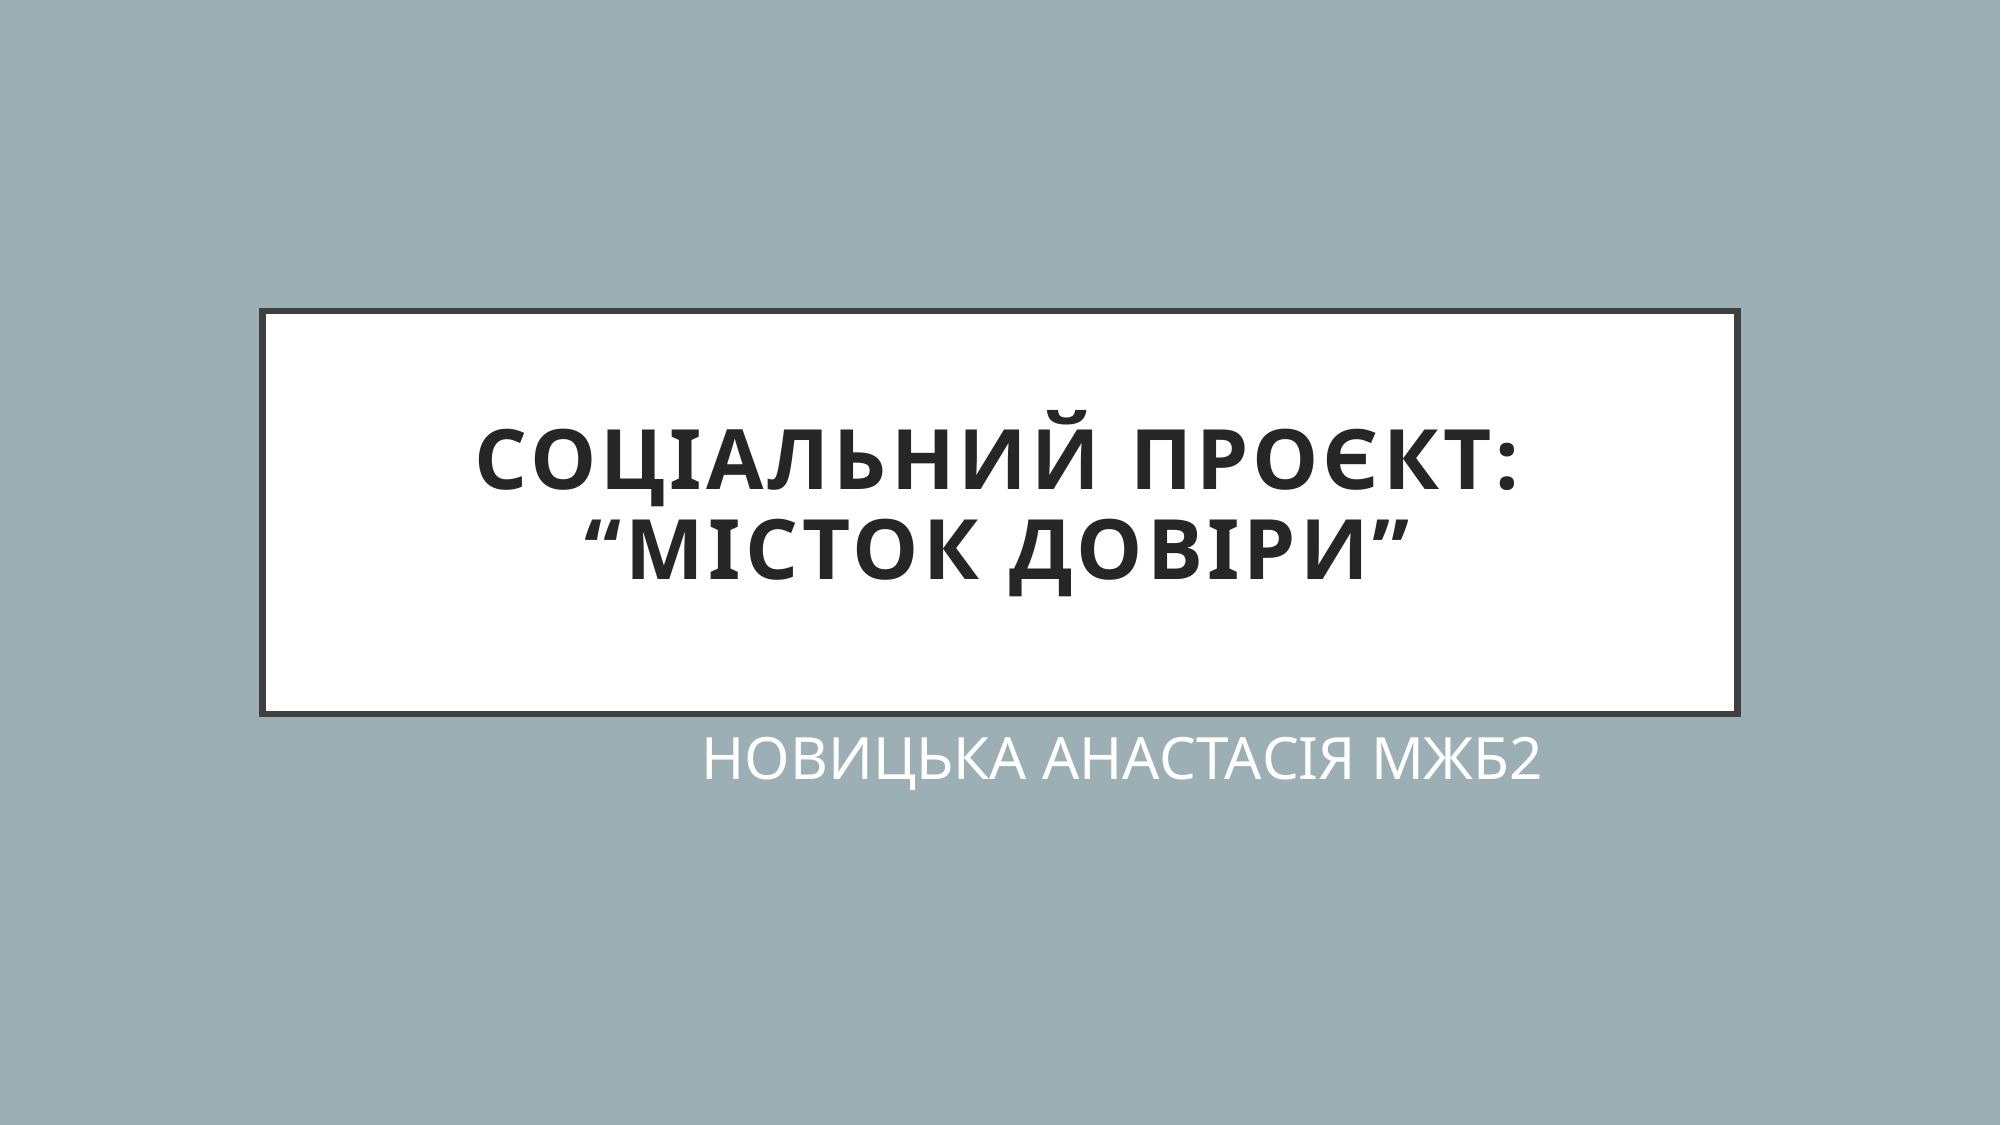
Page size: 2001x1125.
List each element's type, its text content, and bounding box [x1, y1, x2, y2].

title Соціальний проєкт: “Місток довіри” [259, 308, 1741, 717]
subtitle НОВИЦЬКА АНАСТАСІЯ МЖБ2 [442, 713, 1558, 918]
